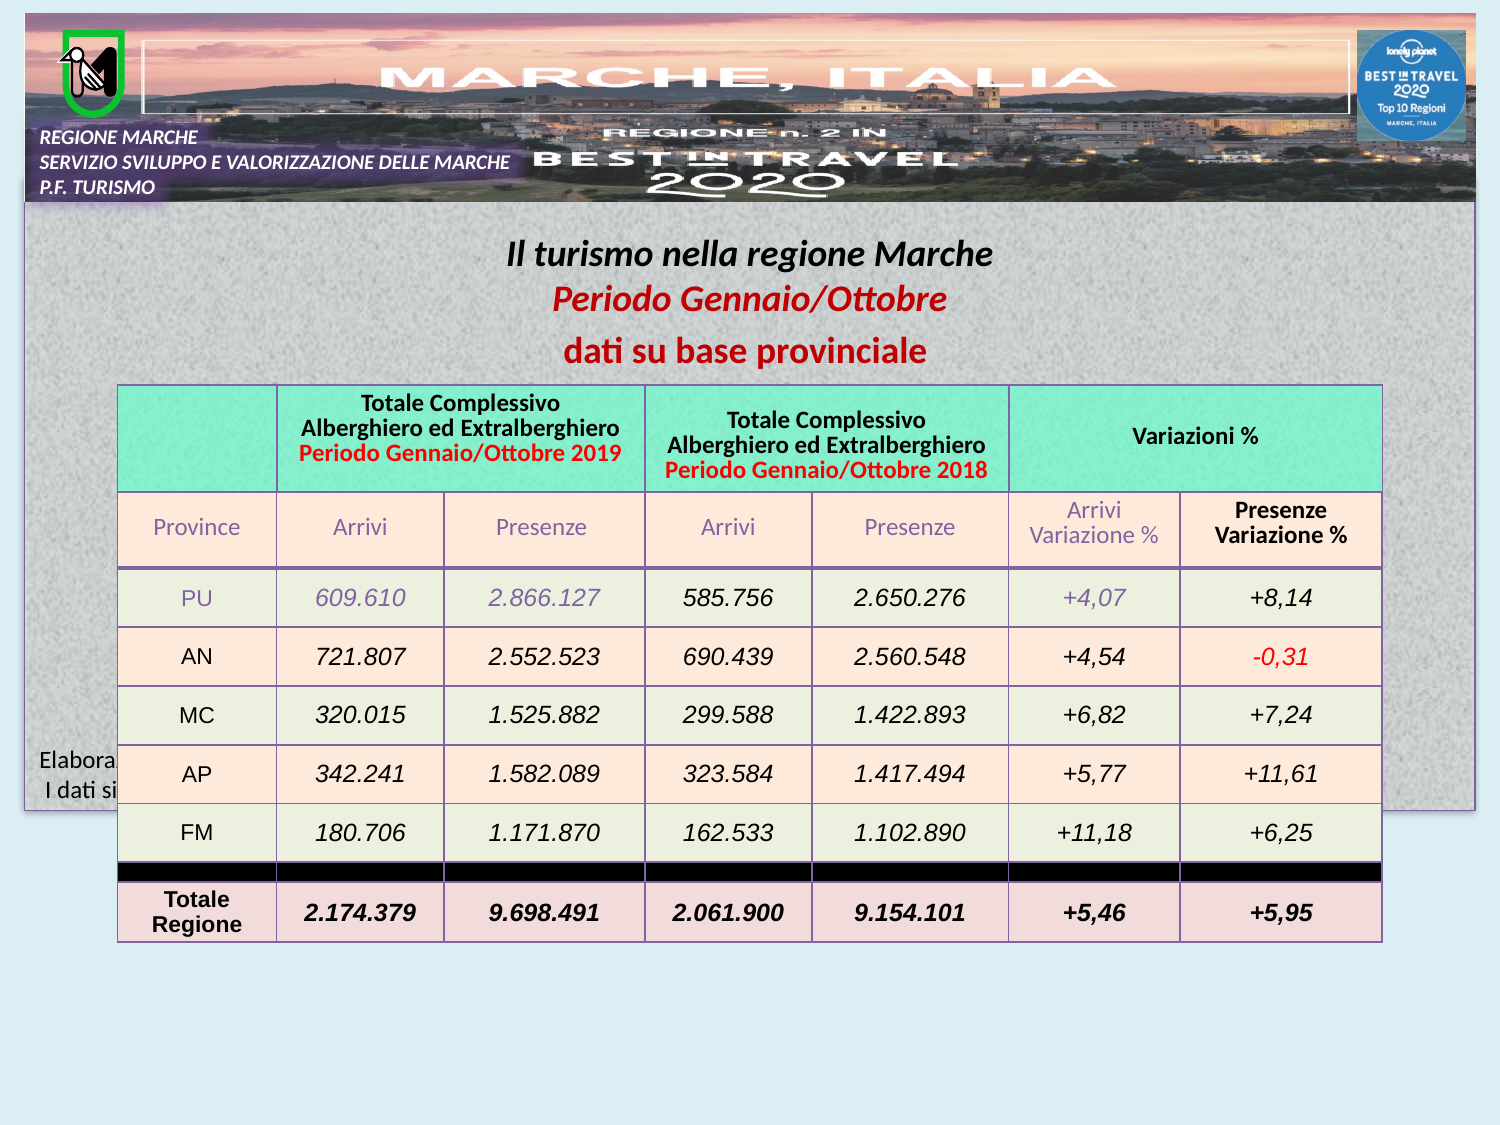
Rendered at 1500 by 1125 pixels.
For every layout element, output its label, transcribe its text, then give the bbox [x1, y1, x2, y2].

table_cell 299.588 [646, 687, 811, 744]
text_box Il turismo nella regione Marche Periodo Gennaio/Ottobre Elaborazione Regione Marche - Osservatorio Regionale del Turismo (Fonte Strutture Ricettive). I dati si riferiscono ai movimenti denunciati direttamente dalle strutture ricettive alberghiere ed extralberghiere. [24, 208, 1476, 318]
table_cell +5,46 [1009, 883, 1179, 941]
table_cell 323.584 [646, 746, 811, 803]
table_cell 1.417.494 [813, 746, 1008, 803]
table_header [118, 386, 276, 491]
table_header Variazioni % [1010, 386, 1382, 491]
table_cell 2.560.548 [813, 628, 1008, 685]
table_cell FM [118, 804, 276, 861]
table_header Presenze [813, 493, 1008, 566]
table_cell 1.525.882 [445, 687, 644, 744]
table_cell [445, 863, 644, 881]
table_header Arrivi [277, 493, 443, 566]
table_cell 2.552.523 [445, 628, 644, 685]
table_cell [813, 863, 1008, 881]
table_cell 342.241 [277, 746, 443, 803]
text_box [52, 19, 134, 129]
table_header Province [118, 493, 276, 566]
table_cell AN [118, 628, 276, 685]
table_cell 690.439 [646, 628, 811, 685]
table_header +8,14 [1181, 570, 1381, 626]
table_cell 1.582.089 [445, 746, 644, 803]
table_header 609.610 [277, 570, 443, 626]
table_cell +11,61 [1181, 746, 1381, 803]
text_box Il turismo nella regione Marche Periodo Gennaio/Ottobre Elaborazione Regione Marche - Osservatorio Regionale del Turismo (Fonte Strutture Ricettive). I dati si riferiscono ai movimenti denunciati direttamente dalle strutture ricettive alberghiere ed extralberghiere. [24, 378, 1476, 811]
table_cell -0,31 [1181, 628, 1381, 685]
table_cell [118, 863, 276, 881]
table_cell +5,95 [1181, 883, 1381, 941]
table_cell 320.015 [277, 687, 443, 744]
table_cell [646, 863, 811, 881]
table_cell 721.807 [277, 628, 443, 685]
table_cell +6,82 [1009, 687, 1179, 744]
table_header Totale Complessivo Alberghiero ed Extralberghiero Periodo Gennaio/Ottobre 2018 [646, 386, 1008, 491]
table_header Arrivi Variazione % [1009, 493, 1179, 566]
table_cell MC [118, 687, 276, 744]
table_cell 2.061.900 [646, 883, 811, 941]
table_header Presenze [445, 493, 644, 566]
table_cell +4,54 [1009, 628, 1179, 685]
table_cell [1009, 863, 1179, 881]
table_cell Totale Regione [118, 883, 276, 941]
table_cell [277, 863, 443, 881]
table_cell +6,25 [1181, 804, 1381, 861]
table_header 585.756 [646, 570, 811, 626]
table_header Presenze Variazione % [1181, 493, 1381, 566]
text_box dati su base provinciale [24, 318, 1476, 378]
table_cell 1.171.870 [445, 804, 644, 861]
table_cell 2.174.379 [277, 883, 443, 941]
table_header 2.866.127 [445, 570, 644, 626]
table_cell 9.154.101 [813, 883, 1008, 941]
picture [24, 13, 1476, 202]
table_header 2.650.276 [813, 570, 1008, 626]
table_cell +11,18 [1009, 804, 1179, 861]
table_cell 1.102.890 [813, 804, 1008, 861]
table_cell 180.706 [277, 804, 443, 861]
table_header Totale Complessivo Alberghiero ed Extralberghiero Periodo Gennaio/Ottobre 2019 [278, 386, 644, 491]
table_cell +5,77 [1009, 746, 1179, 803]
table_cell [1181, 863, 1381, 881]
table_header PU [118, 570, 276, 626]
table_cell 162.533 [646, 804, 811, 861]
table_cell 1.422.893 [813, 687, 1008, 744]
table_header Arrivi [646, 493, 811, 566]
table_cell +7,24 [1181, 687, 1381, 744]
table_cell 9.698.491 [445, 883, 644, 941]
table_header +4,07 [1009, 570, 1179, 626]
table_cell AP [118, 746, 276, 803]
